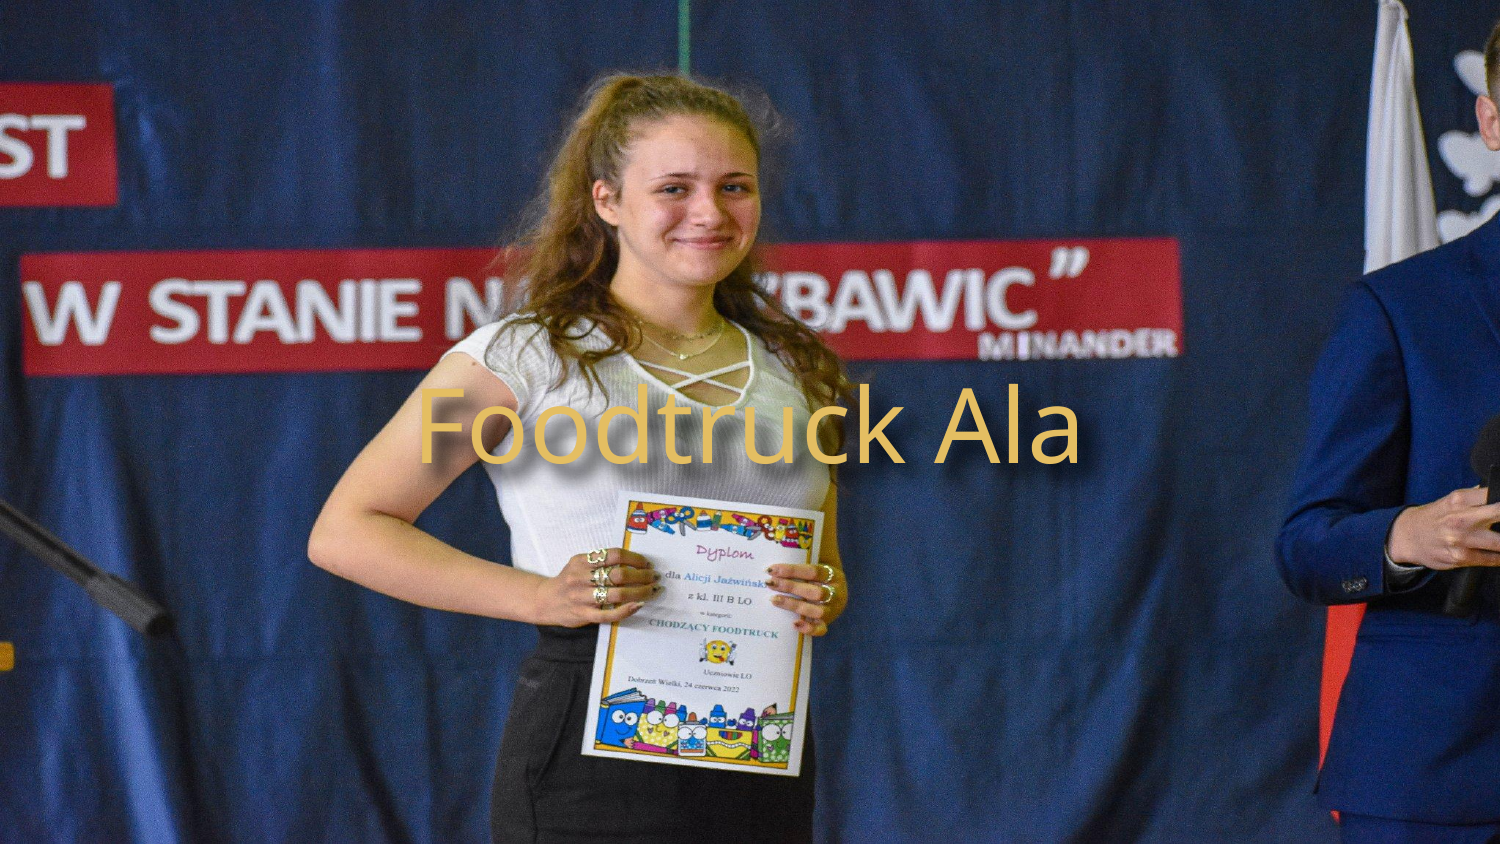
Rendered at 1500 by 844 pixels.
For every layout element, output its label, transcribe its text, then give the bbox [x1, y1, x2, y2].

picture [0, 0, 1500, 844]
title Foodtruck Ala [51, 352, 1449, 491]
